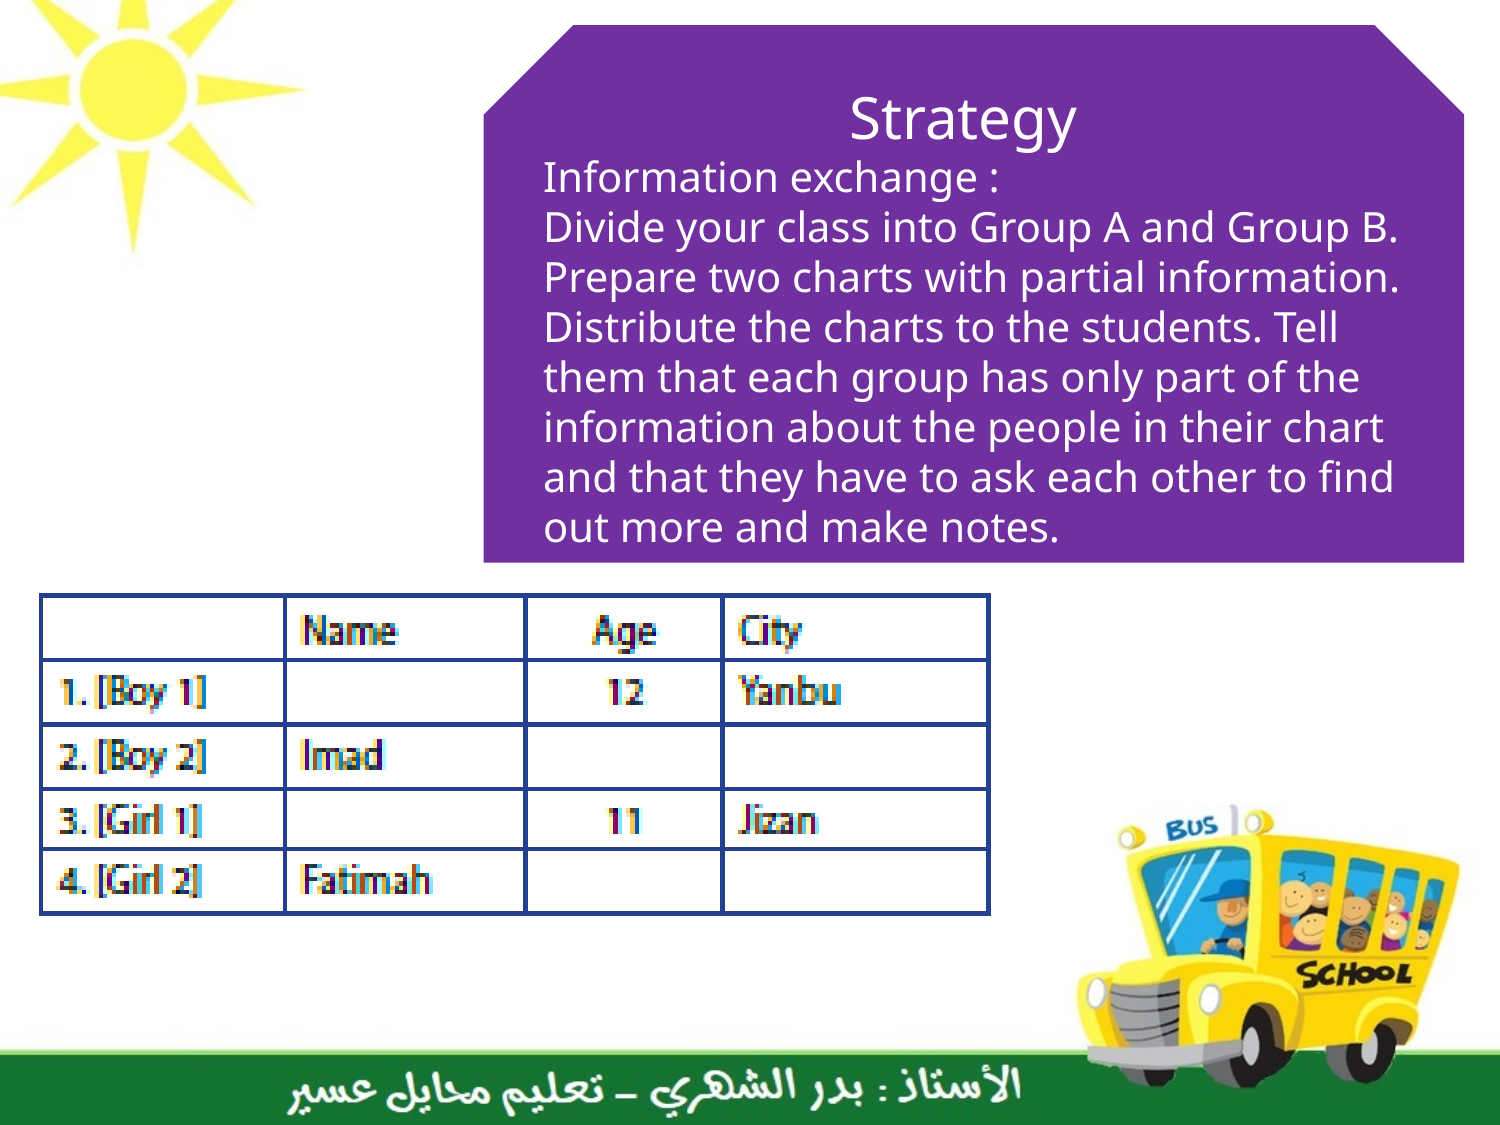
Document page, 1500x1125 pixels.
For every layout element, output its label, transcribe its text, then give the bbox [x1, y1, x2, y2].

text_box Strategy Information exchange : Divide your class into Group A and Group B. Prepare two charts with partial information. Distribute the charts to the students. Tell them that each group has only part of the information about the people in their chart and that they have to ask each other to find out more and make notes. [482, 24, 1466, 564]
picture [0, 0, 1500, 1125]
